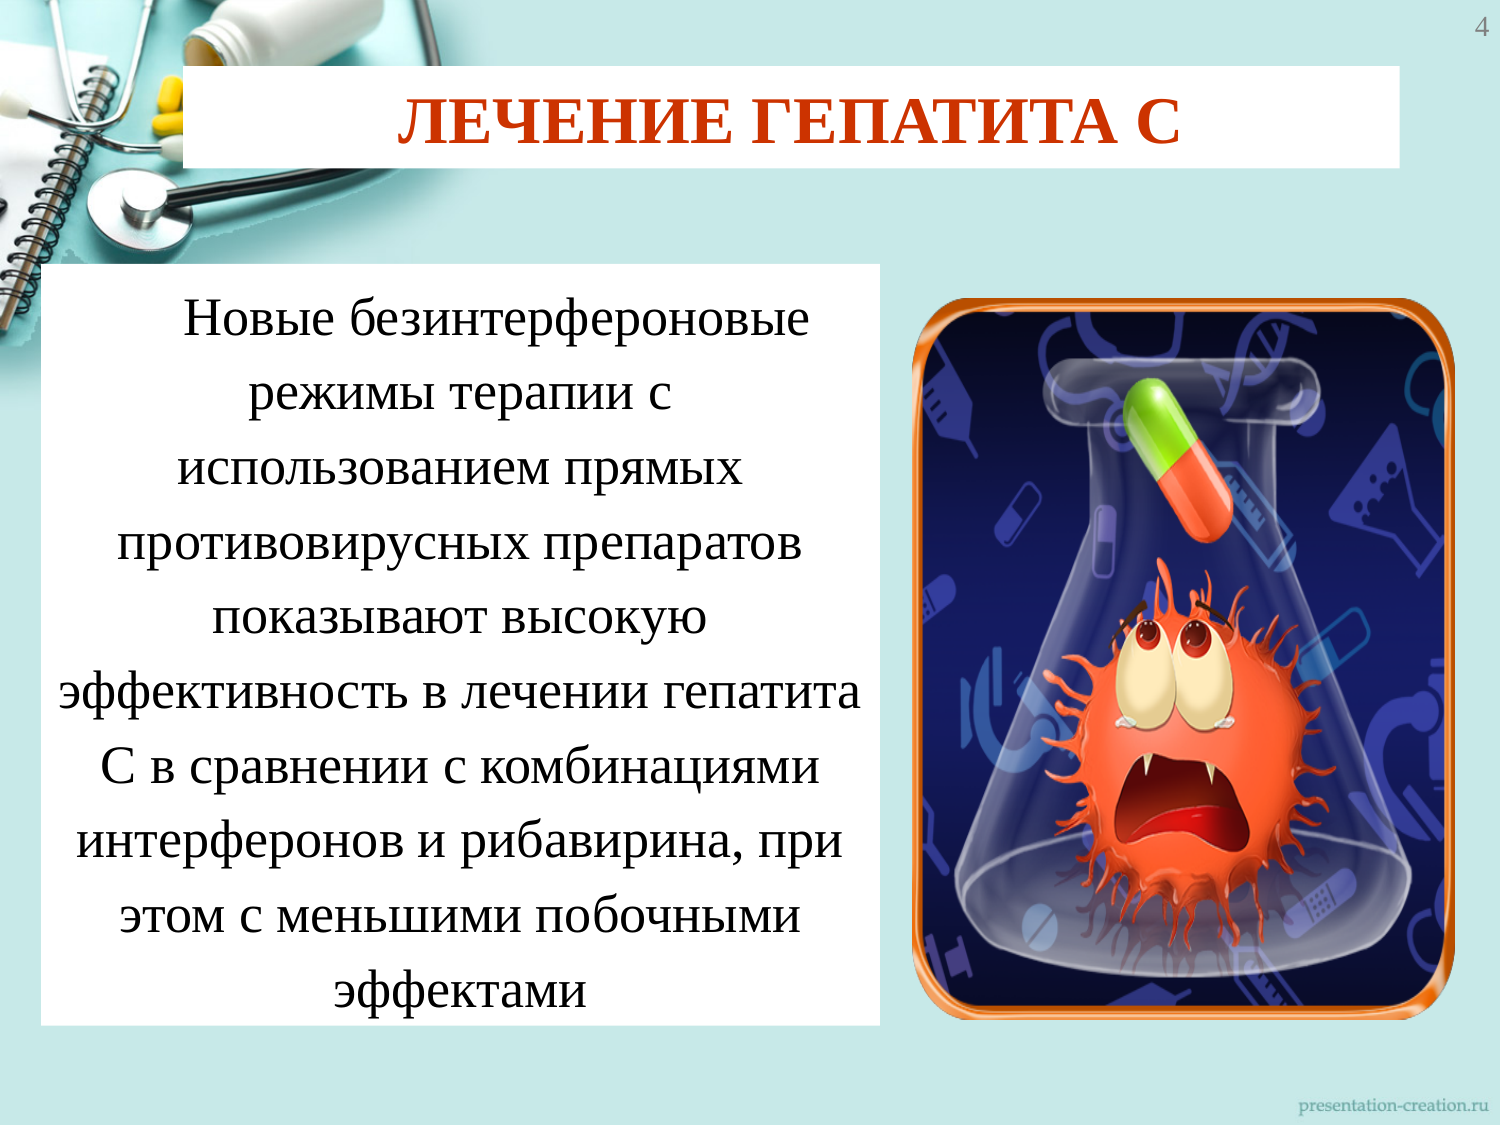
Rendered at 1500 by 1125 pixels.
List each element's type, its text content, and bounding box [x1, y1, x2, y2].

text_box Новые безинтерфероновые режимы терапии с использованием прямых противовирусных препаратов показывают высокую эффективность в лечении гепатита С в сравнении с комбинациями интерферонов и рибавирина, при этом с меньшими побочными эффектами [41, 263, 880, 1026]
title ЛЕЧЕНИЕ ГЕПАТИТА С [183, 66, 1400, 169]
text_box 4 [1460, 0, 1500, 50]
picture [0, 0, 1500, 1125]
